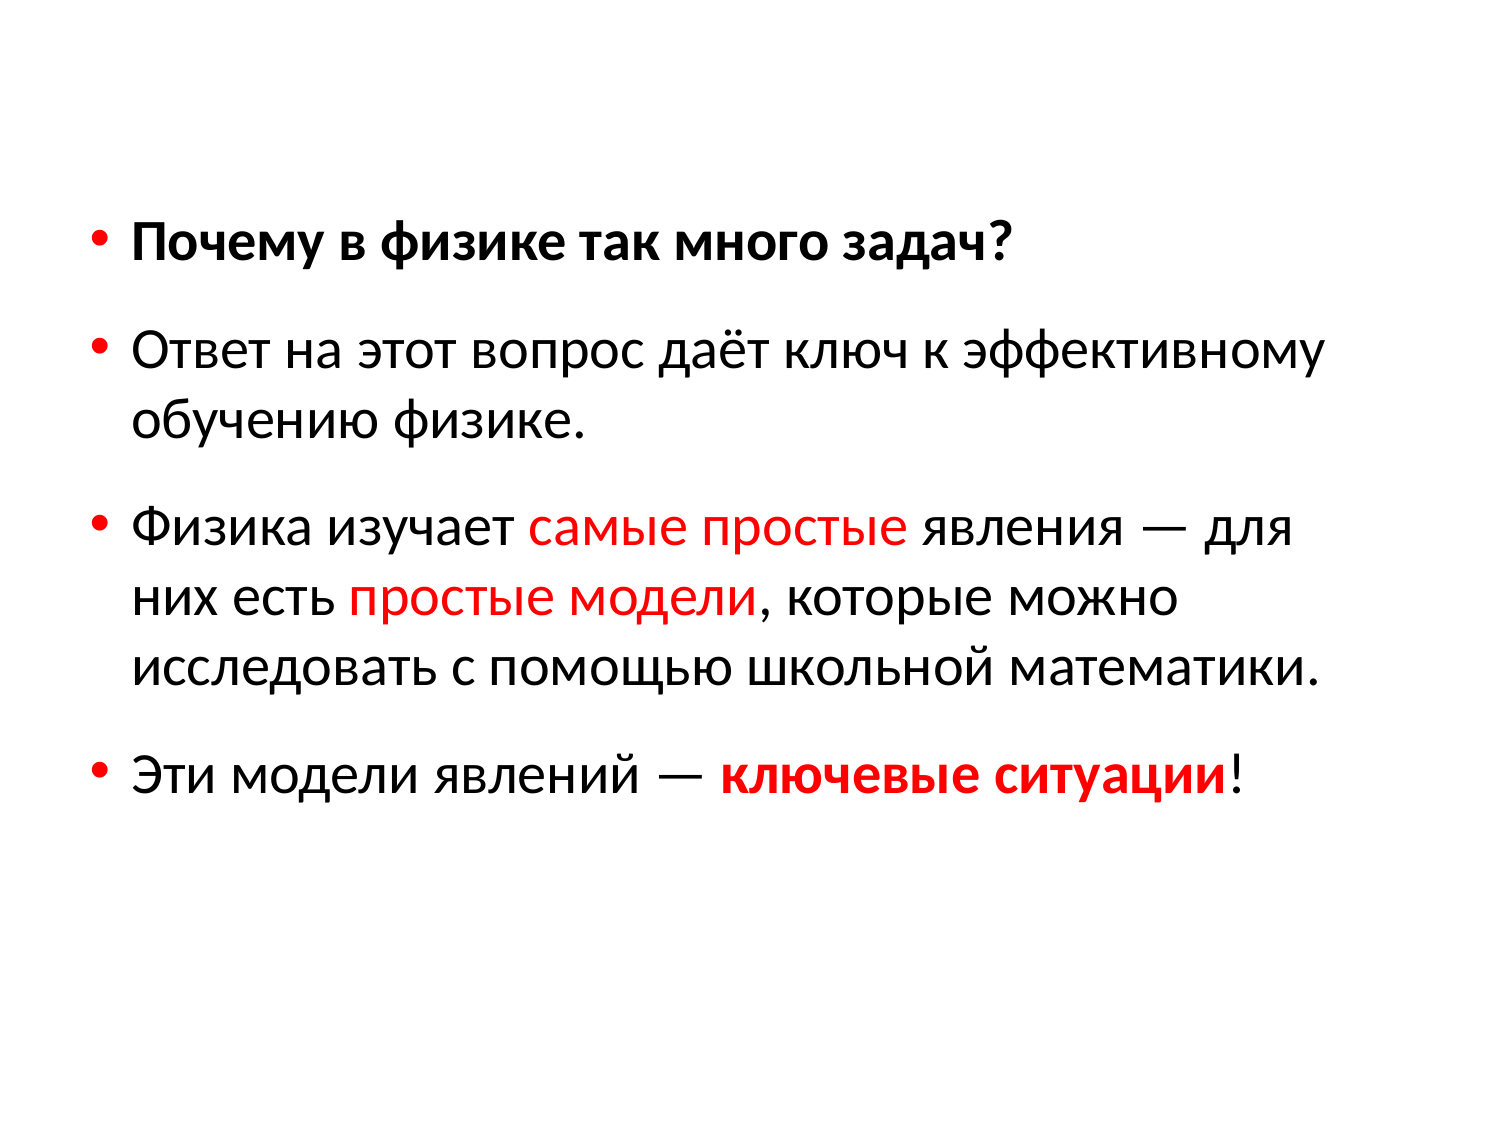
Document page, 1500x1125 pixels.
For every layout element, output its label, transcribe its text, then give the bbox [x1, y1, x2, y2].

text_box Почему в физике так много задач? Ответ на этот вопрос даёт ключ к эффективному обучению физике. Физика изучает самые простые явления — для них есть простые модели, которые можно исследовать с помощью школьной математики. Эти модели явлений — ключевые ситуации! [74, 195, 1397, 813]
